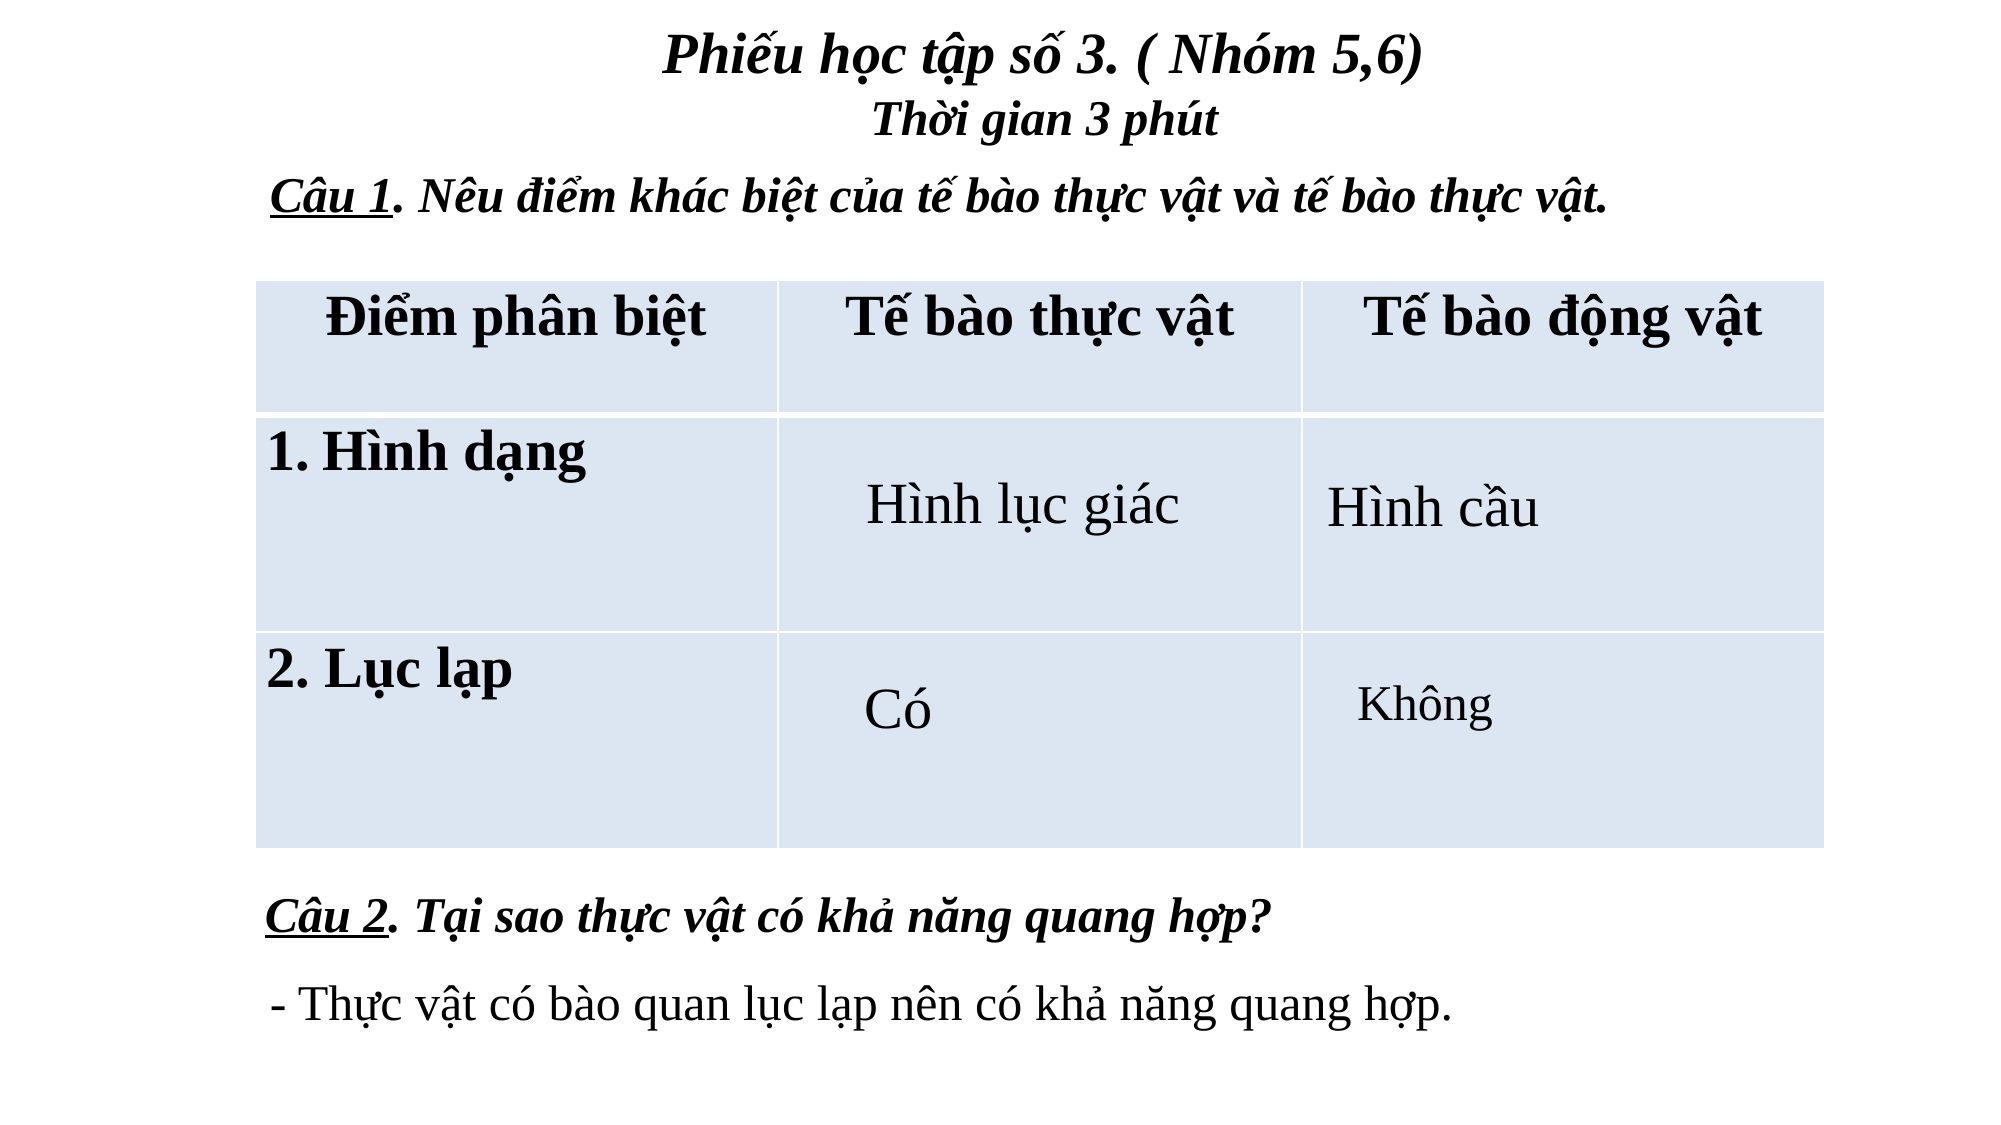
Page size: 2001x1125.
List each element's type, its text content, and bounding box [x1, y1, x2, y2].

text_box Câu 2. Tại sao thực vật có khả năng quang hợp? [249, 874, 1738, 950]
table_cell [1303, 418, 1824, 631]
table_cell 2. Lục lạp [256, 633, 777, 848]
text_box Không [1342, 662, 1663, 738]
text_box Câu 1. Nêu điểm khác biệt của tế bào thực vật và tế bào thực vật. [254, 154, 1743, 230]
text_box Hình cầu [1312, 449, 1775, 546]
table_cell [779, 418, 1301, 631]
text_box Phiếu học tập số 3. ( Nhóm 5,6) Thời gian 3 phút [587, 8, 1446, 154]
text_box Hình lục giác [851, 447, 1314, 543]
table_cell [779, 633, 1301, 848]
table_cell Hình dạng [256, 418, 777, 631]
text_box - Thực vật có bào quan lục lạp nên có khả năng quang hợp. [254, 962, 1743, 1038]
text_box Có [849, 662, 1075, 748]
table_header Tế bào thực vật [779, 281, 1301, 412]
table_cell [1303, 633, 1824, 848]
table_header Tế bào động vật [1303, 281, 1824, 412]
table_header Điểm phân biệt [256, 281, 777, 412]
